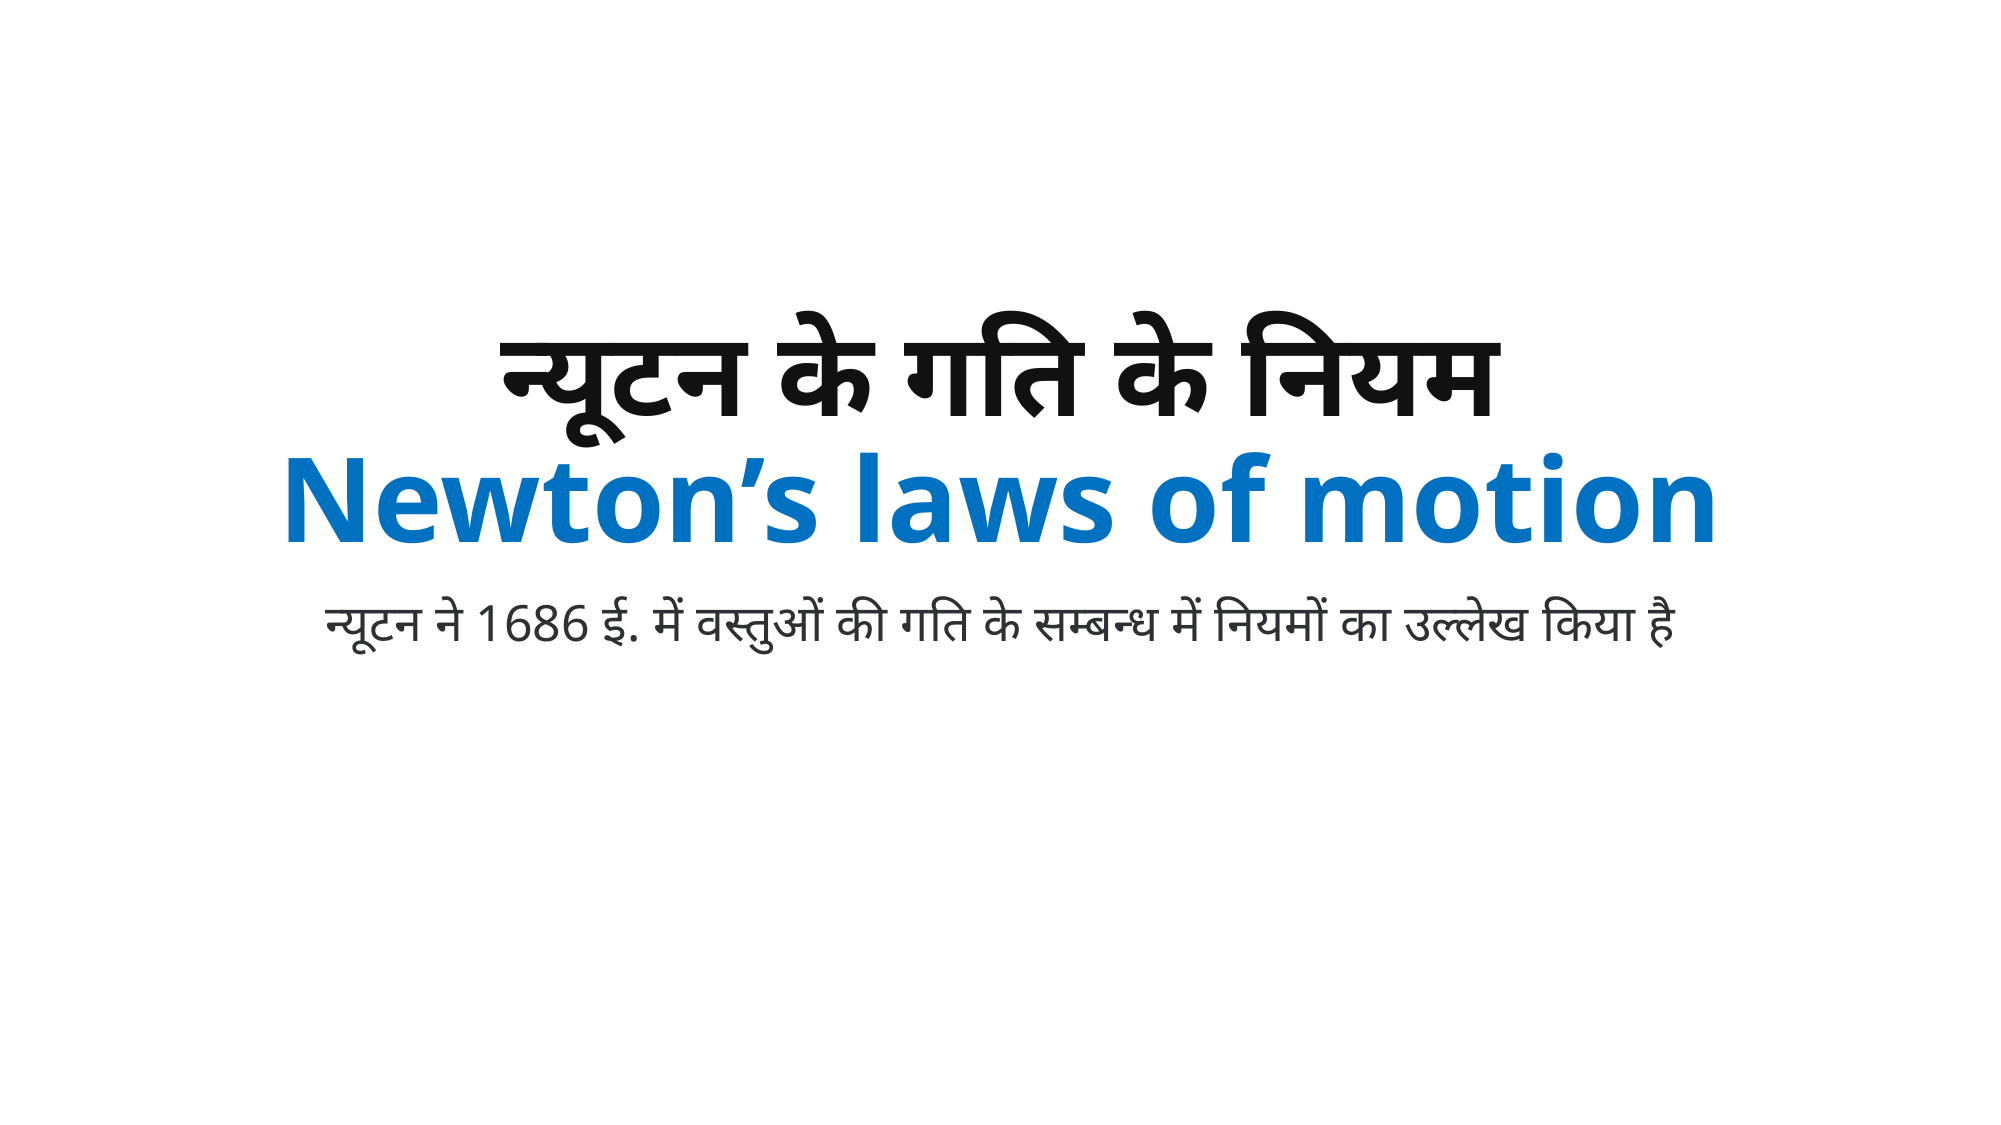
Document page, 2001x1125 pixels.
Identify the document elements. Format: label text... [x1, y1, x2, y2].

title न्यूटन के गति के नियम Newton’s laws of motion [249, 184, 1750, 576]
subtitle न्यूटन ने 1686 ई. में वस्तुओं की गति के सम्बन्ध में नियमों का उल्लेख किया है [249, 590, 1750, 863]
